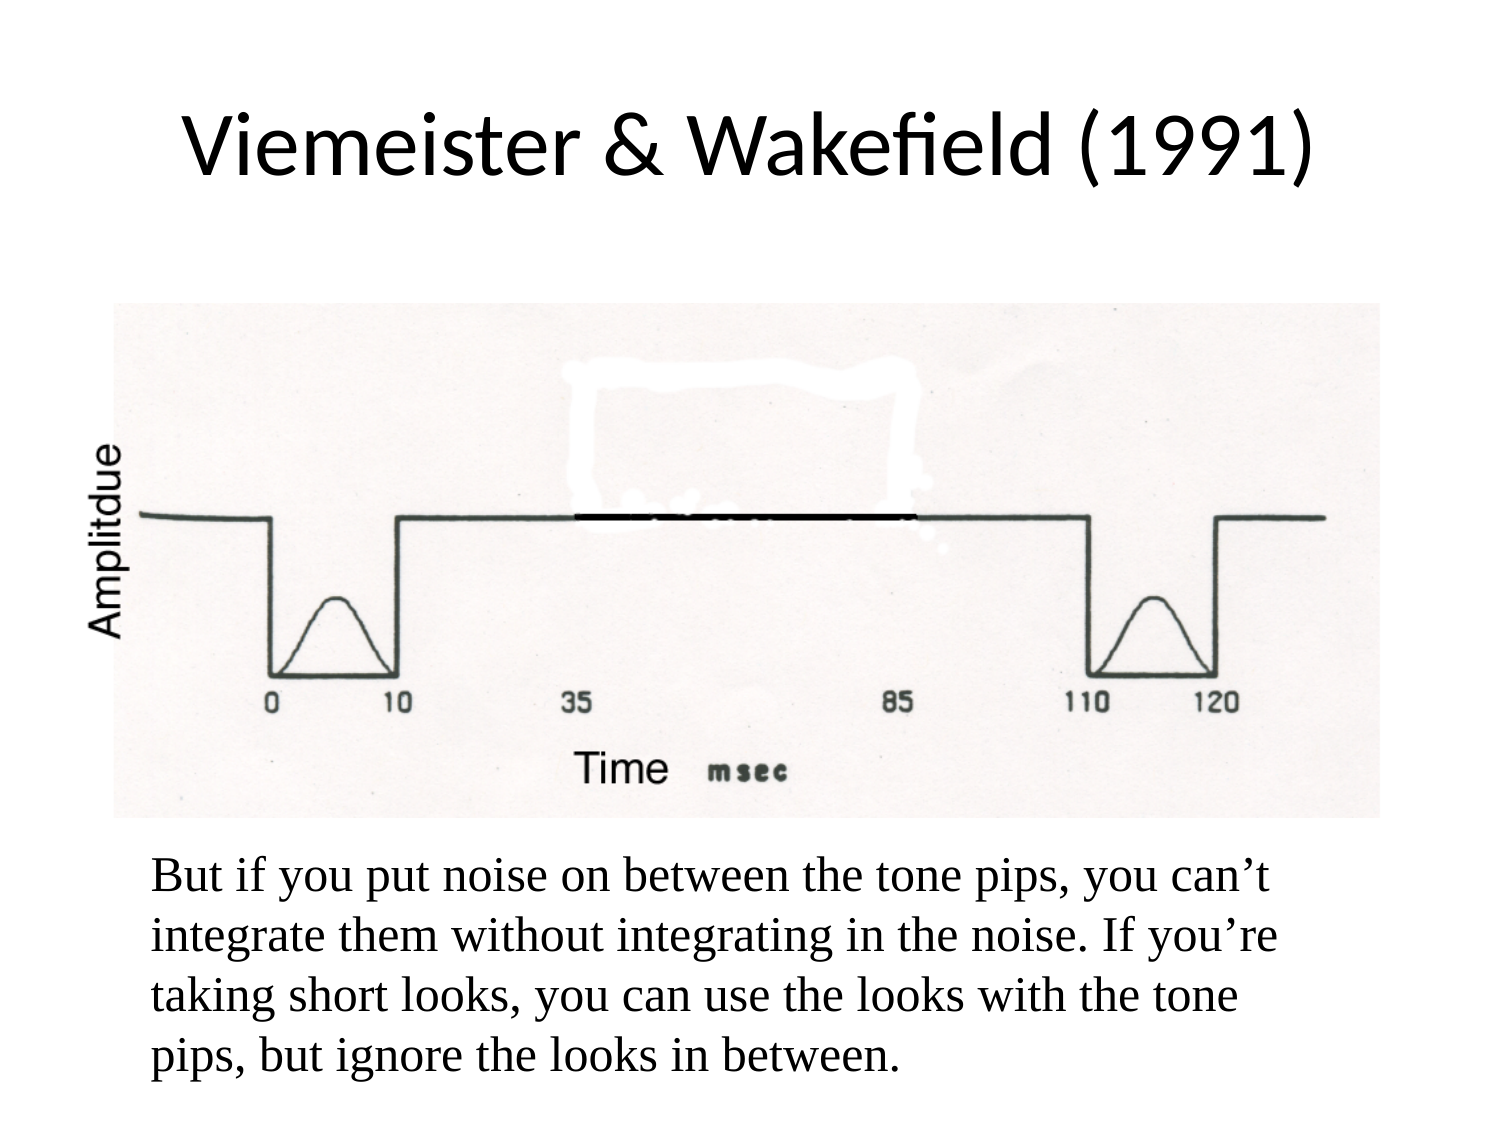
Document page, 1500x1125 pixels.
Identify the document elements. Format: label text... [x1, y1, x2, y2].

text_box But if you put noise on between the tone pips, you can’t integrate them without integrating in the noise. If you’re taking short looks, you can use the looks with the tone pips, but ignore the looks in between. [135, 833, 1331, 1089]
picture [12, 303, 1482, 818]
title Viemeister & Wakefield (1991) [74, 44, 1426, 233]
